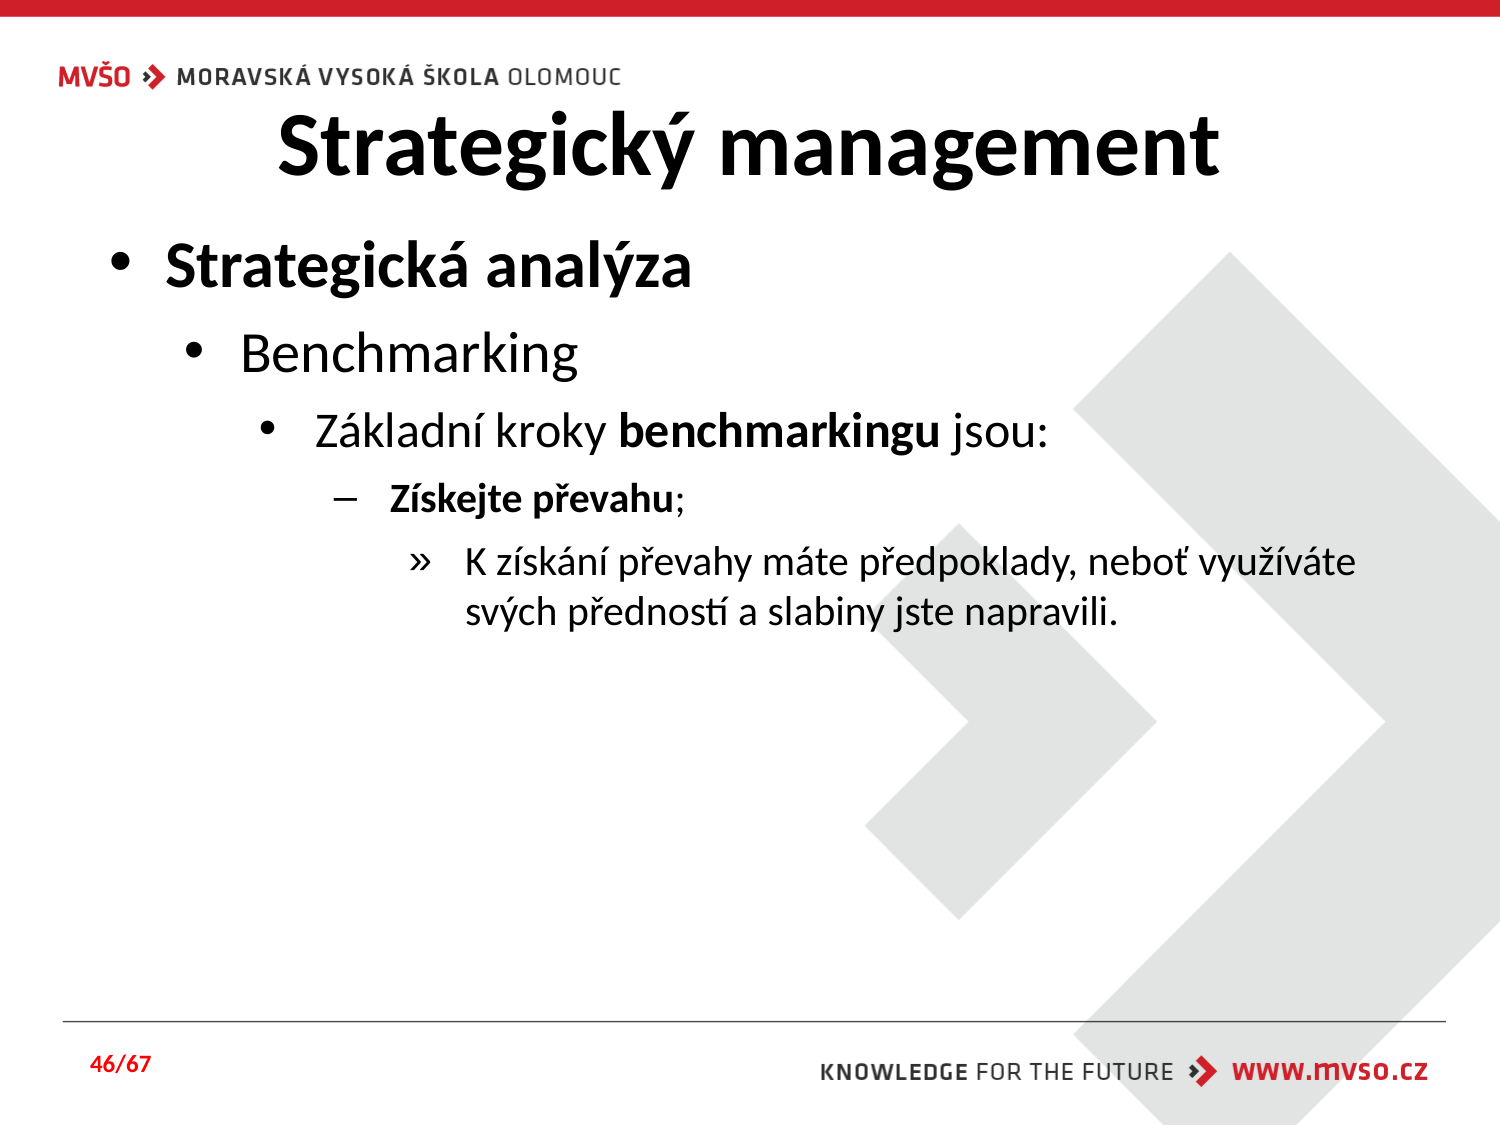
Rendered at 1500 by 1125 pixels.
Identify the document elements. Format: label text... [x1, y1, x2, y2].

text_box 46/67 [74, 1040, 213, 1085]
list Strategická analýza Benchmarking Základní kroky benchmarkingu jsou: Získejte převahu; K získání převahy máte předpoklady, neboť využíváte svých předností a slabiny jste napravili. [75, 213, 1425, 956]
title Strategický management [75, 45, 1425, 213]
picture [0, 0, 1500, 1125]
